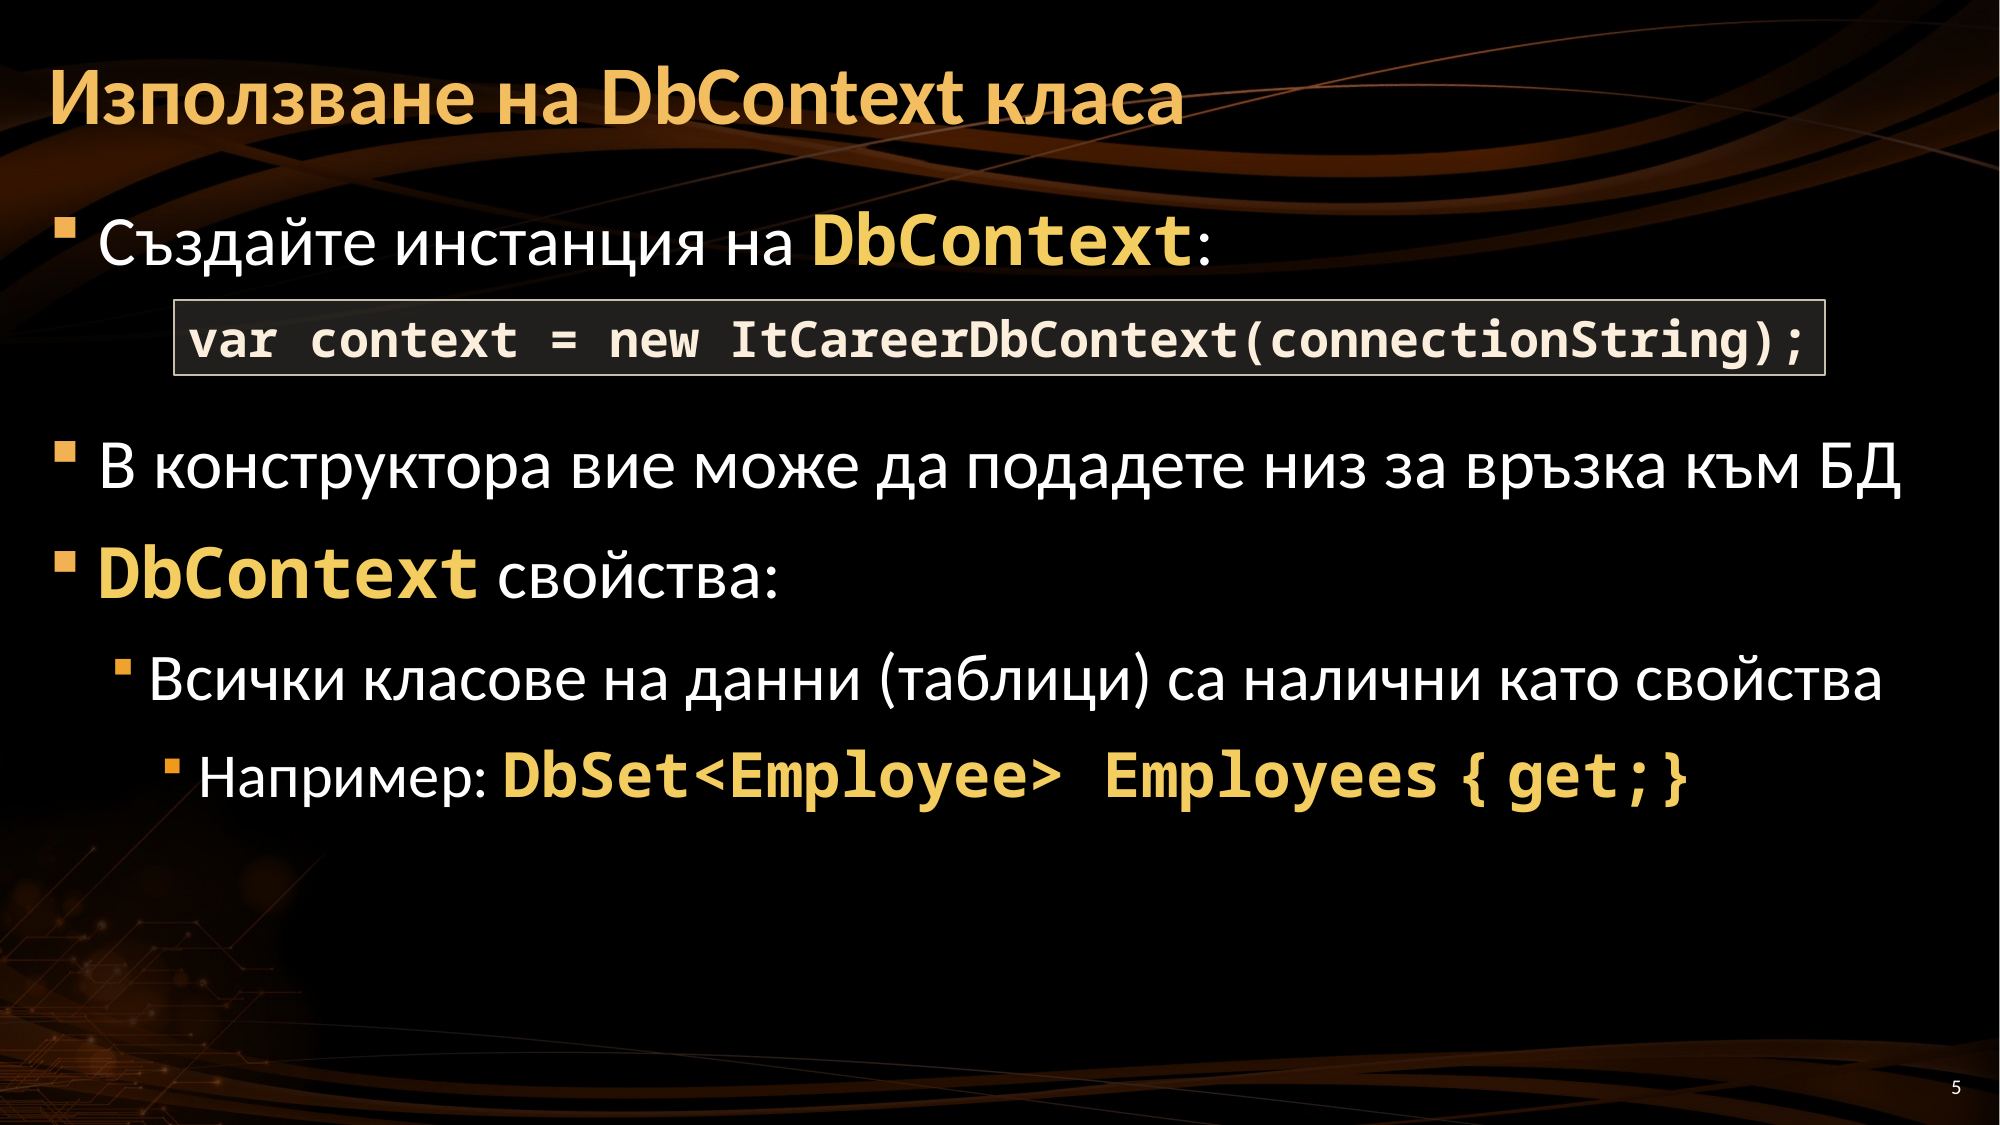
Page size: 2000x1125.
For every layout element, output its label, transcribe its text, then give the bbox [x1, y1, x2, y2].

title Използване на DbContext класа [30, 6, 1968, 189]
list Създайте инстанция на DbContext: В конструктора вие може да подадете низ за връзка към БД DbContext свойства: Всички класове на данни (таблици) са налични като свойства Например: DbSet<Employee> Employees { get;} [31, 189, 1968, 1103]
slide_number 5 [1897, 1070, 1968, 1103]
text_box var context = new ItCareerDbContext(connectionString); [174, 299, 1825, 375]
picture [0, 0, 2000, 1125]
